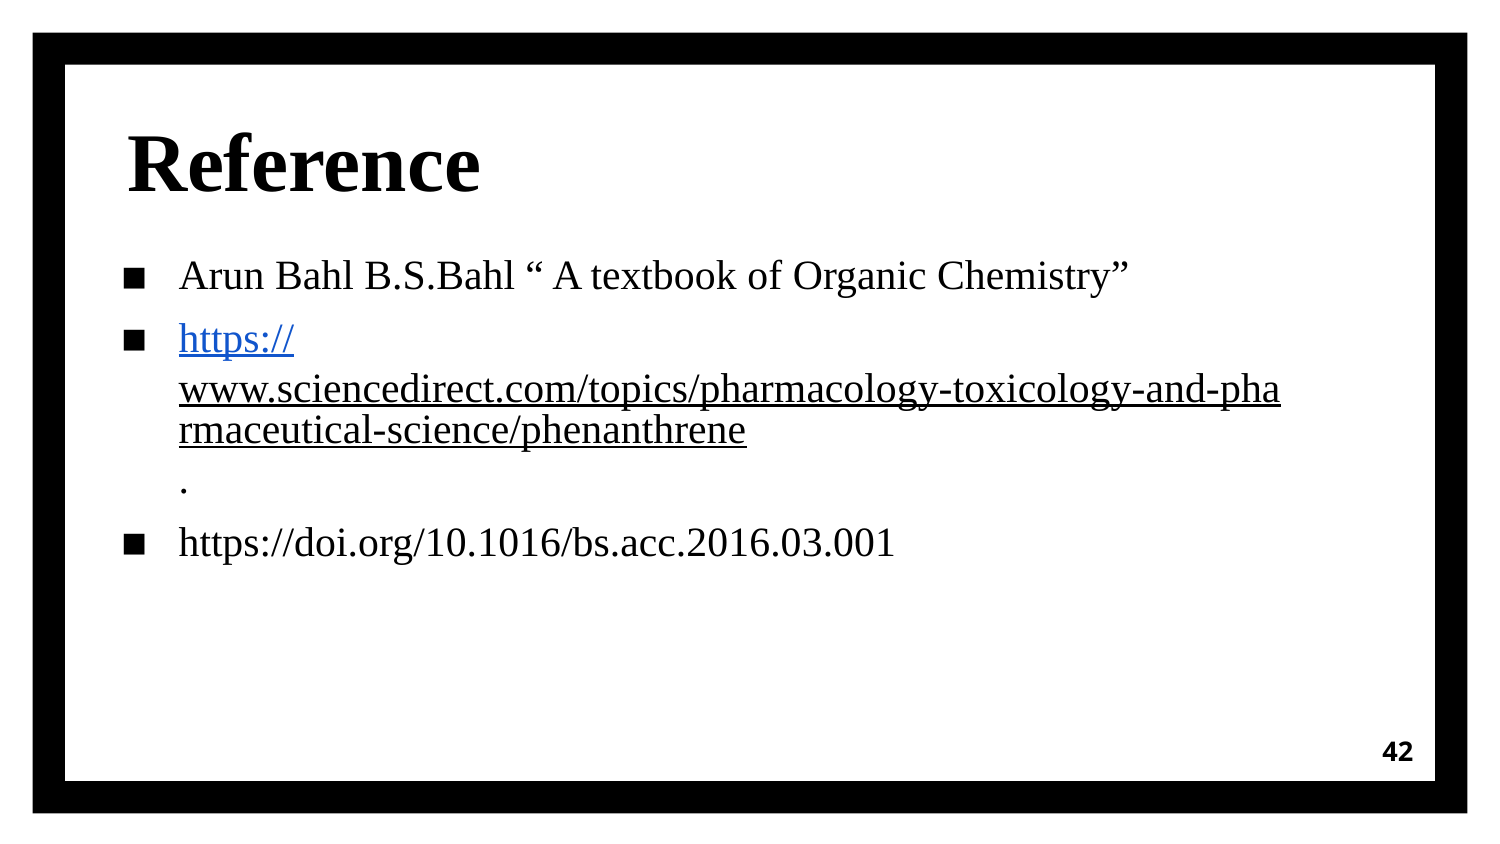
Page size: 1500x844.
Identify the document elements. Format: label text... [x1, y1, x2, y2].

slide_number 42 [1338, 720, 1429, 786]
list Arun Bahl B.S.Bahl “ A textbook of Organic Chemistry” https://www.sciencedirect.com/topics/pharmacology-toxicology-and-pharmaceutical-science/phenanthrene. https://doi.org/10.1016/bs.acc.2016.03.001 [88, 232, 1304, 562]
title Reference [112, 0, 948, 224]
